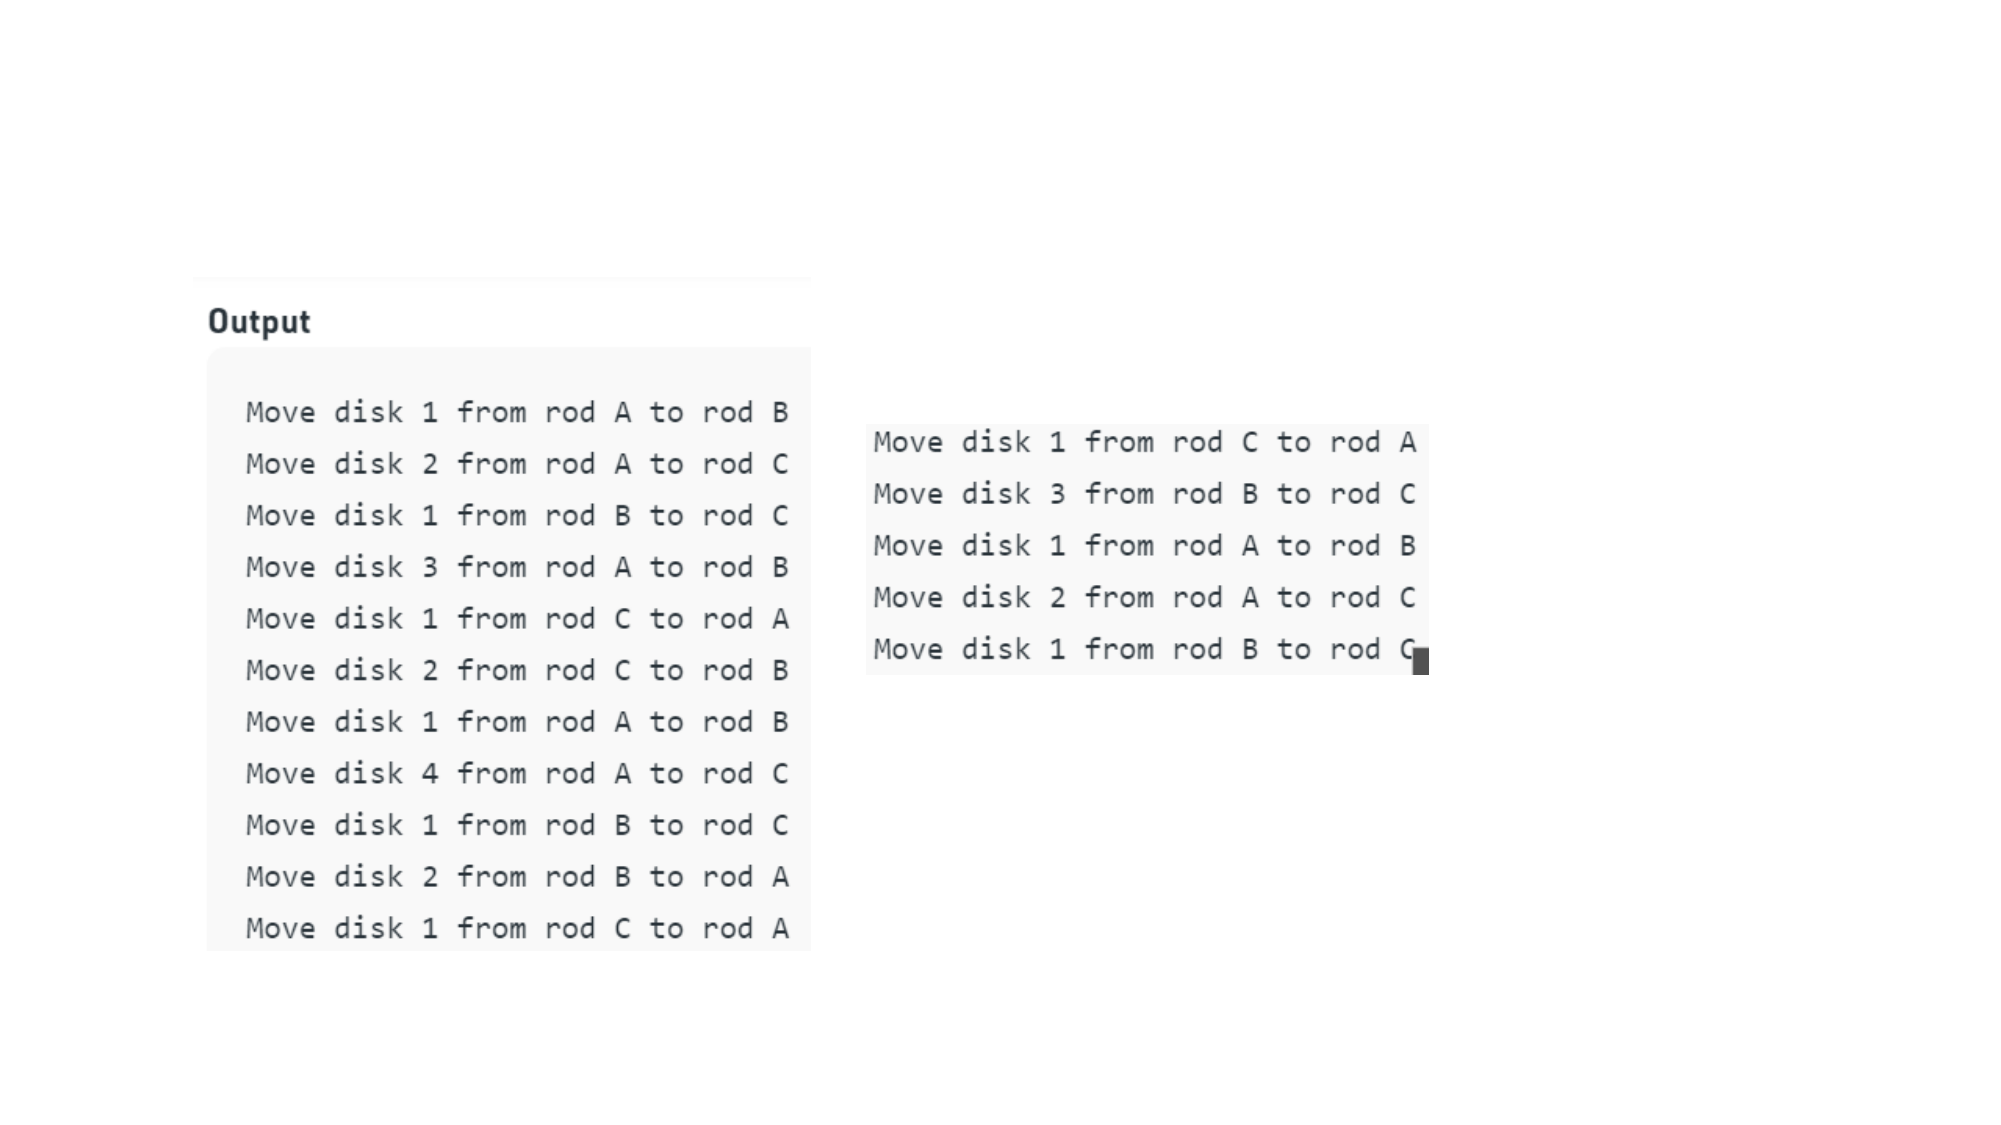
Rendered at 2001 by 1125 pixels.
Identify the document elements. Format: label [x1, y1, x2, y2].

picture [866, 424, 1429, 675]
picture [193, 277, 811, 951]
